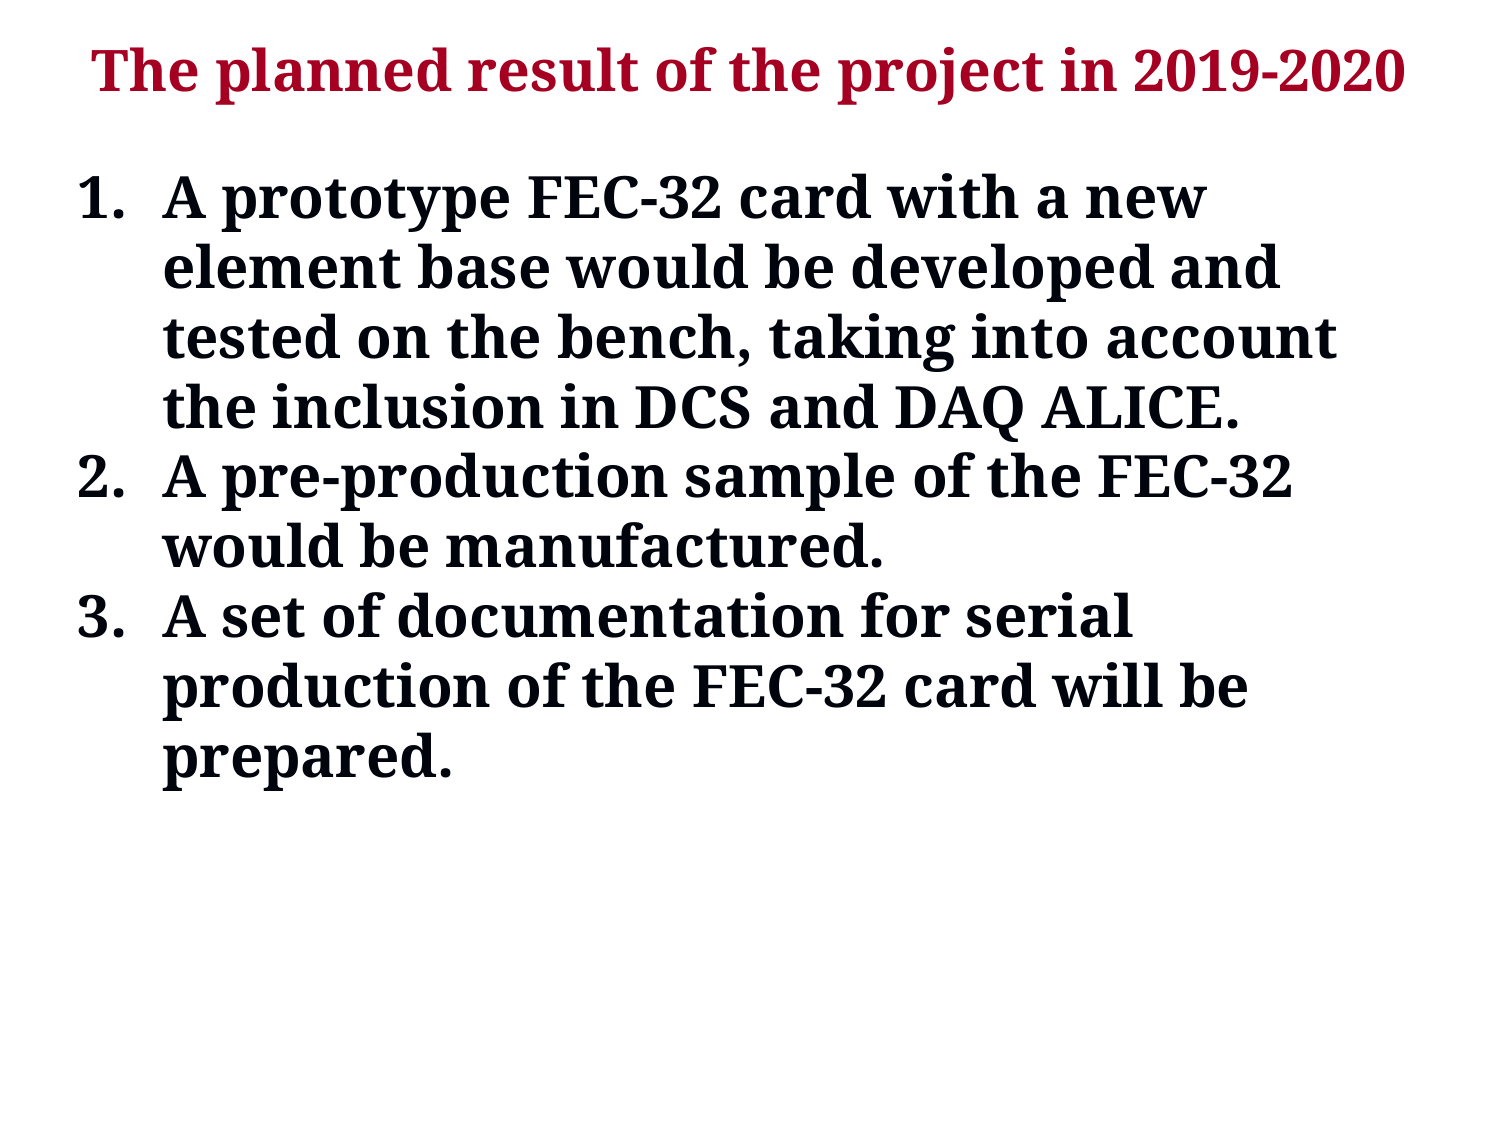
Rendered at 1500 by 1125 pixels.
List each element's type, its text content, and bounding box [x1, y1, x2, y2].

text_box A prototype FEC-32 card with a new element base would be developed and tested on the bench, taking into account the inclusion in DCS and DAQ ALICE. A pre-production sample of the FEC-32 would be manufactured. A set of documentation for serial production of the FEC-32 card will be prepared. [63, 152, 1424, 857]
title The planned result of the project in 2019-2020 [23, 19, 1477, 118]
